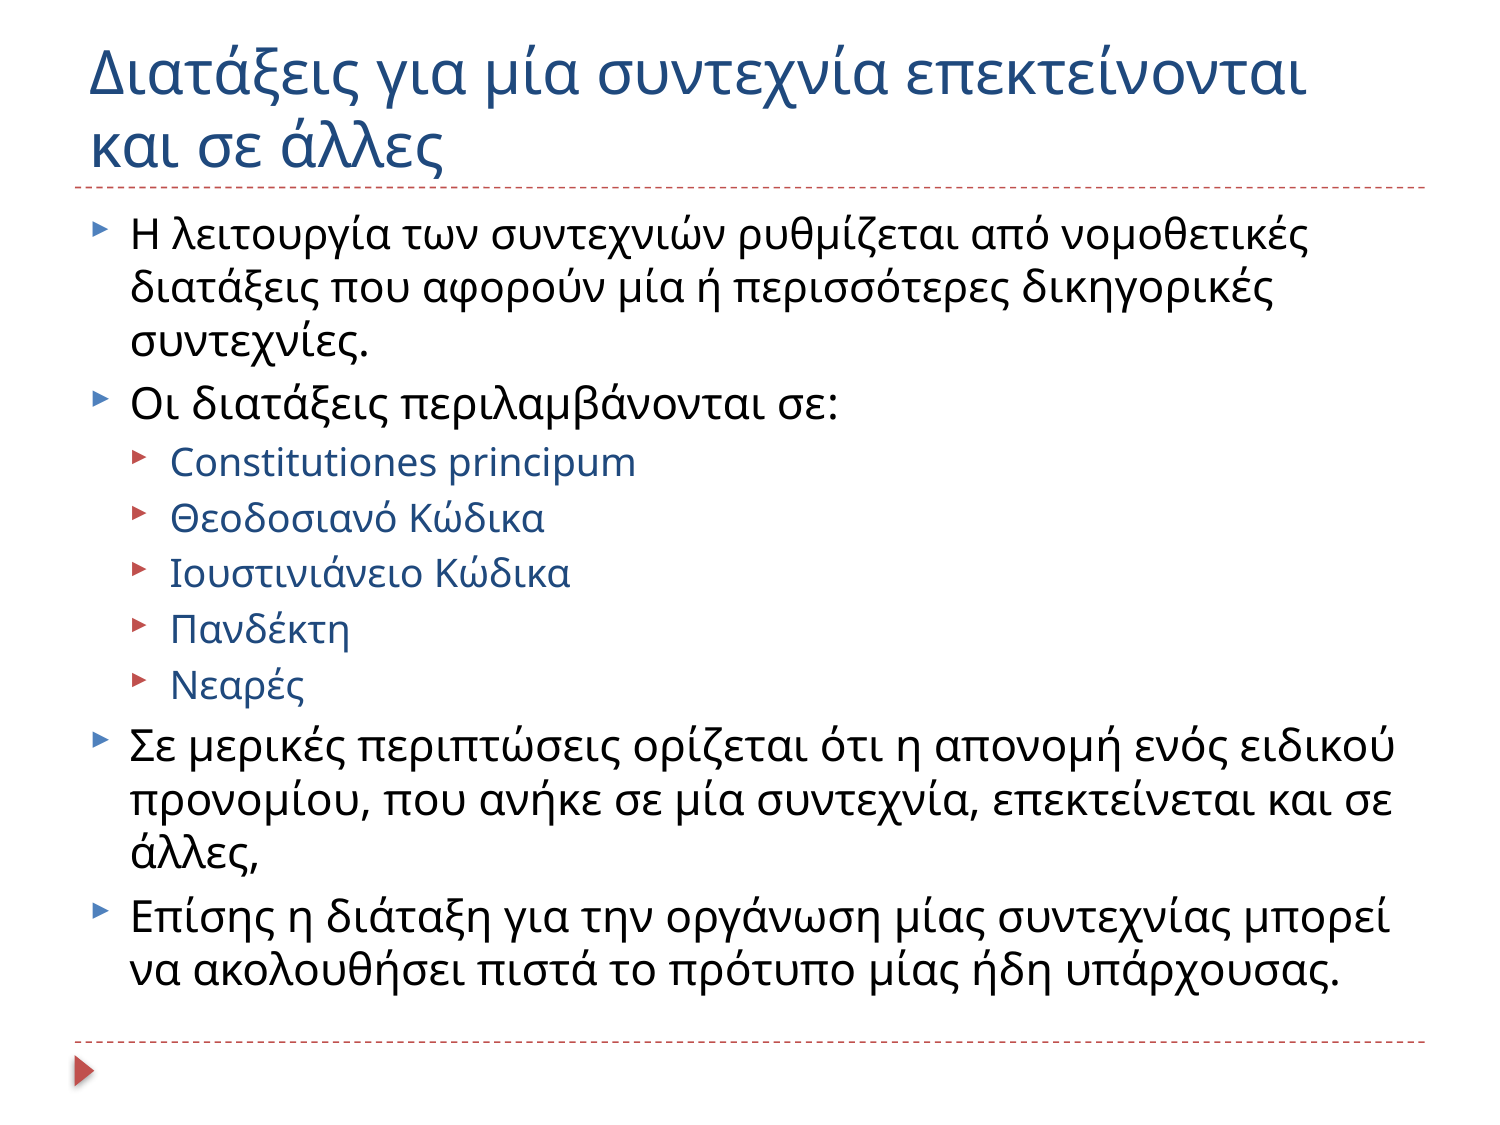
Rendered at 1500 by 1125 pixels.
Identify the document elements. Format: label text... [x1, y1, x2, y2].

title Διατάξεις για μία συντεχνία επεκτείνονται και σε άλλες [75, 24, 1425, 188]
list Η λειτουργία των συντεχνιών ρυθμίζεται από νομοθετικές διατάξεις που αφορούν μία ή περισσότερες δικηγορικές συντεχνίες. Οι διατάξεις περιλαμβάνονται σε: Constitutiones principum Θεοδοσιανό Κώδικα Ιουστινιάνειο Κώδικα Πανδέκτη Νεαρές Σε μερικές περιπτώσεις ορίζεται ότι η απονομή ενός ειδικού προνομίου, που ανήκε σε μία συντεχνία, επεκτείνεται και σε άλλες, Επίσης η διάταξη για την οργάνωση μίας συντεχνίας μπορεί να ακολουθήσει πιστά το πρότυπο μίας ήδη υπάρχουσας. [75, 200, 1425, 1010]
